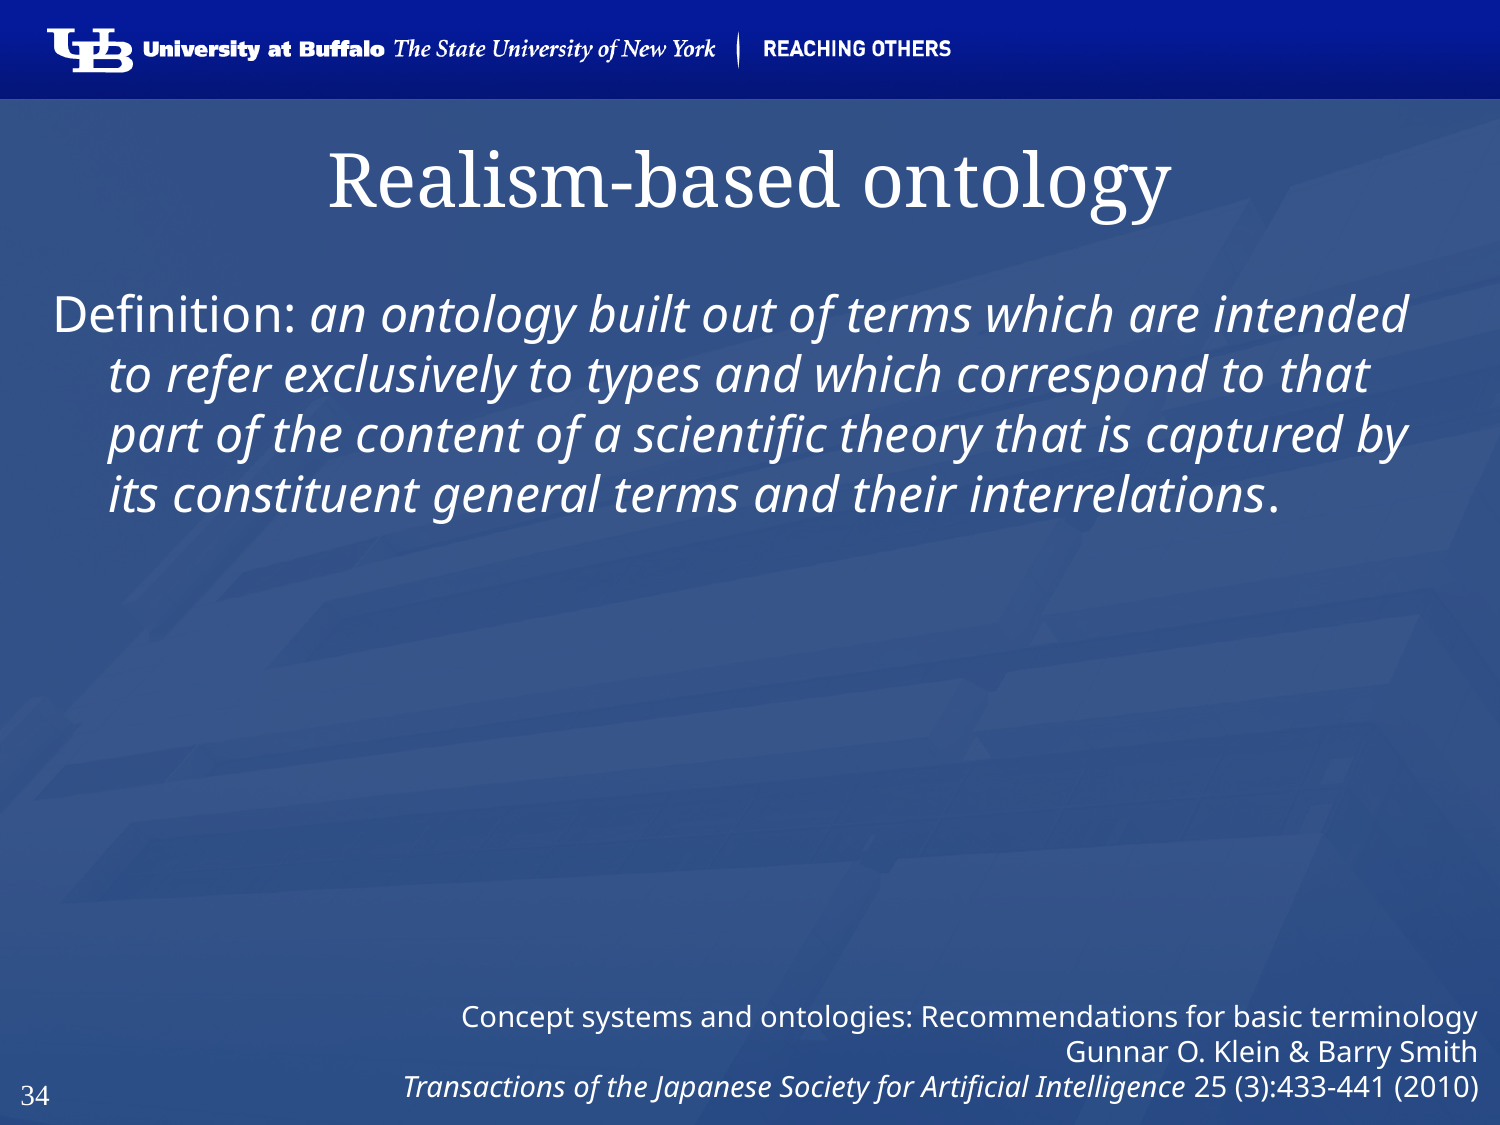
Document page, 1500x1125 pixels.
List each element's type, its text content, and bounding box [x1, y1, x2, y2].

list Definition: an ontology built out of terms which are intended to refer exclusively to types and which correspond to that part of the content of a scientific theory that is captured by its constituent general terms and their interrelations. [37, 275, 1463, 1088]
text_box Concept systems and ontologies: Recommendations for basic terminology Gunnar O. Klein & Barry Smith Transactions of the Japanese Society for Artificial Intelligence 25 (3):433-441 (2010) [281, 991, 1494, 1111]
picture [0, 0, 1500, 99]
title Realism-based ontology [37, 125, 1463, 250]
slide_number 34 [0, 1062, 50, 1112]
